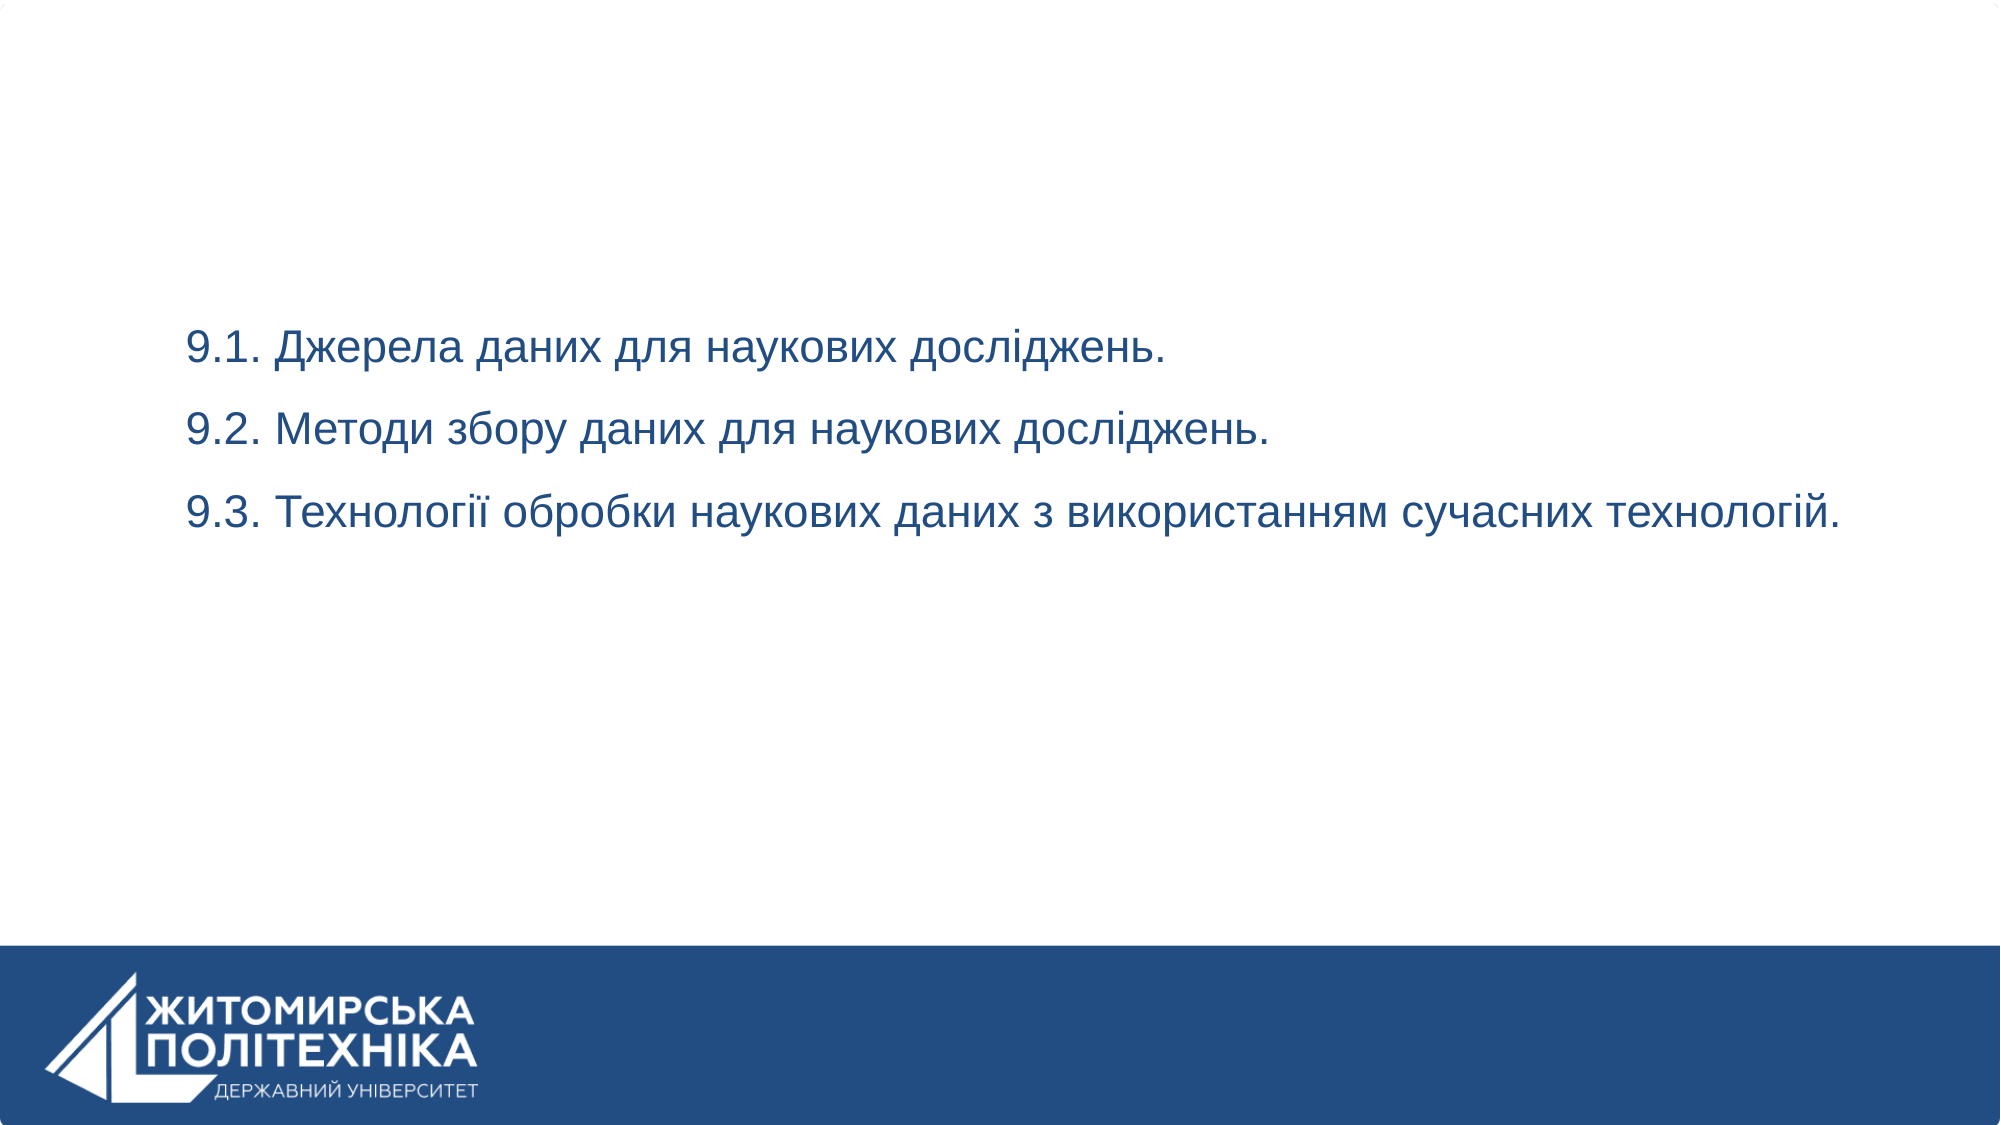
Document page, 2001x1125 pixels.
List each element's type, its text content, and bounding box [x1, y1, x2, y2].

text_box 9.1. Джерела даних для наукових досліджень. 9.2. Методи збору даних для наукових досліджень. 9.3. Технології обробки наукових даних з використанням сучасних технологій. [170, 281, 1921, 544]
picture [0, 3, 2000, 1125]
